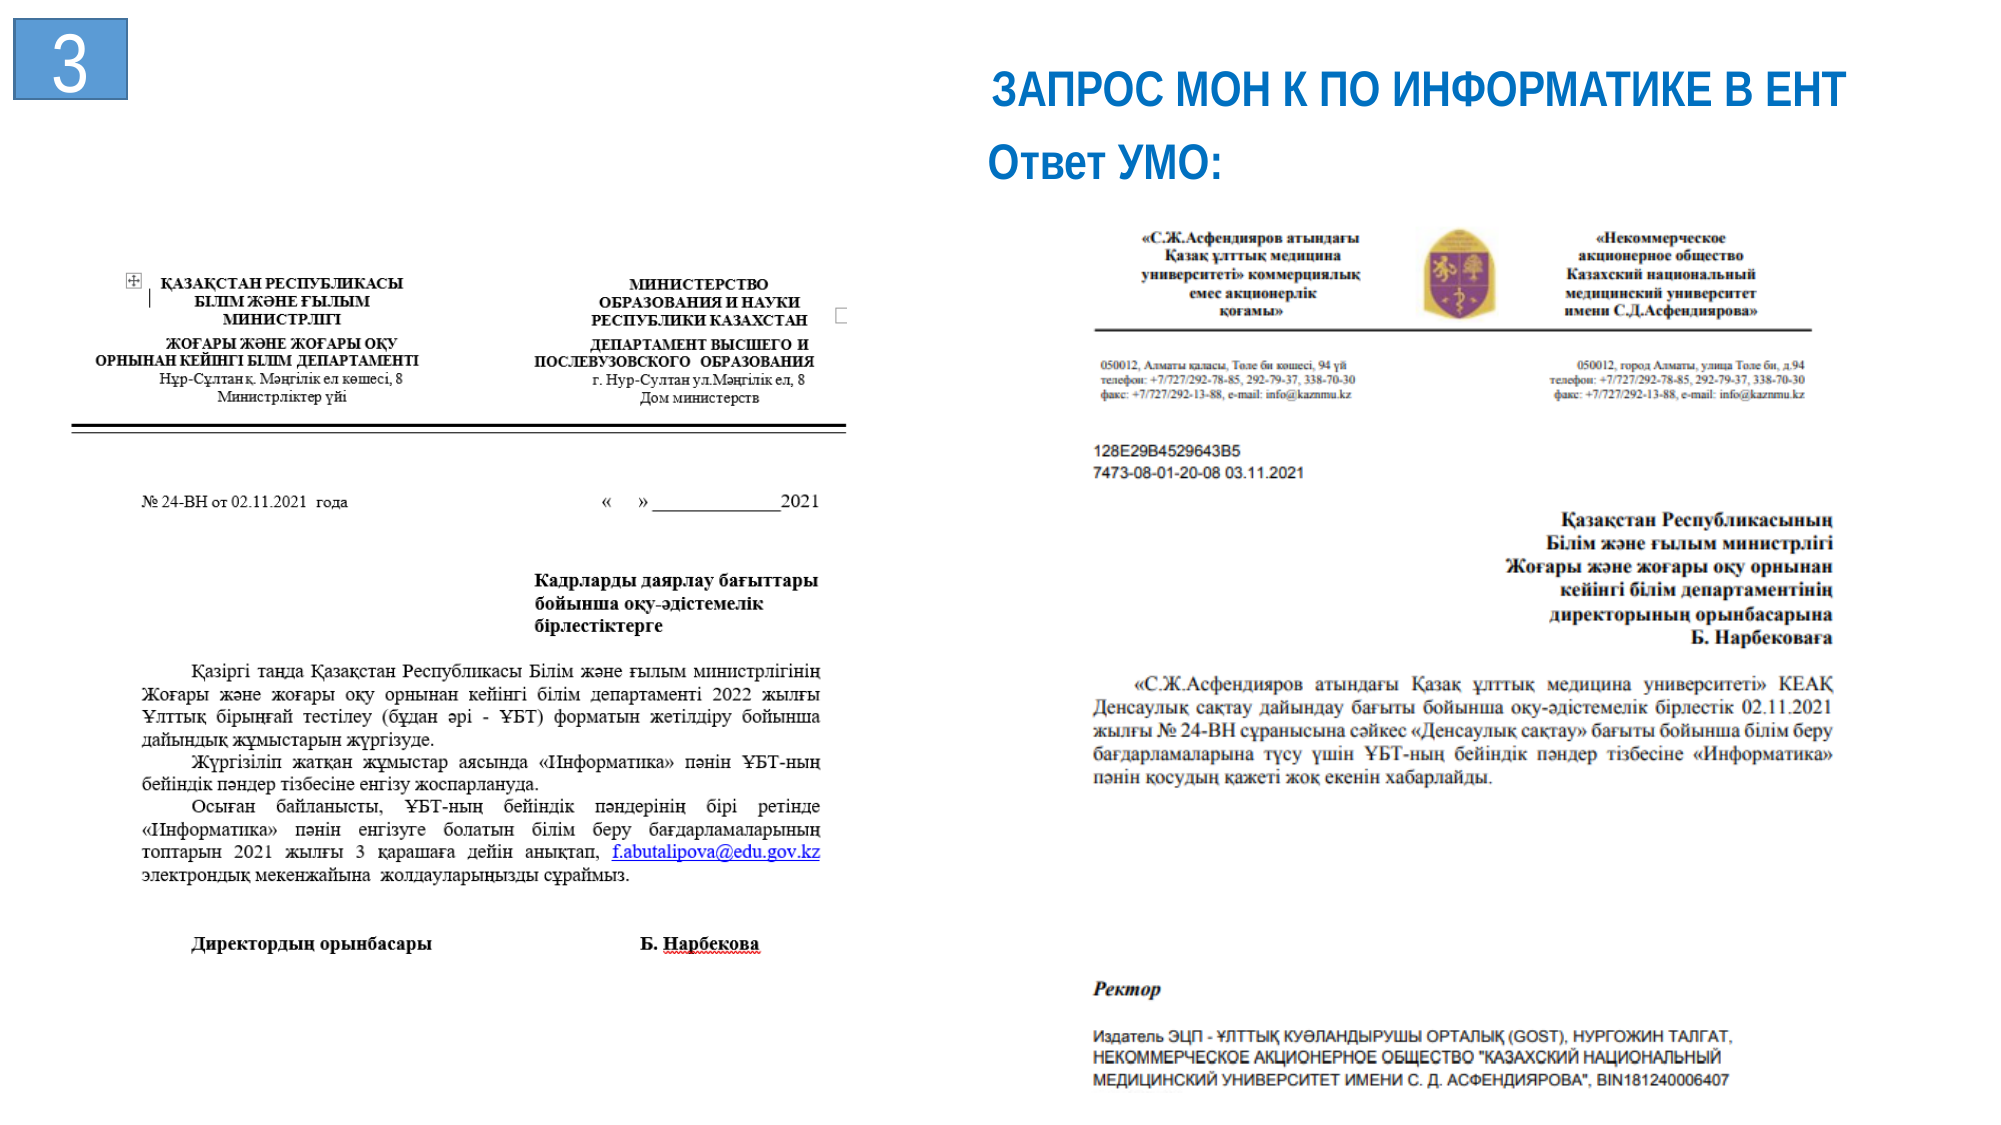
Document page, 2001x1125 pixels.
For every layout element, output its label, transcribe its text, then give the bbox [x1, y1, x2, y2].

title ЗАПРОС МОН К ПО ИНФОРМАТИКЕ В ЕНТ [137, 0, 1863, 191]
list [70, 258, 847, 973]
text_box 3 [13, 18, 128, 100]
picture [1014, 214, 1863, 1093]
text_box Ответ УМО: [972, 122, 1785, 257]
